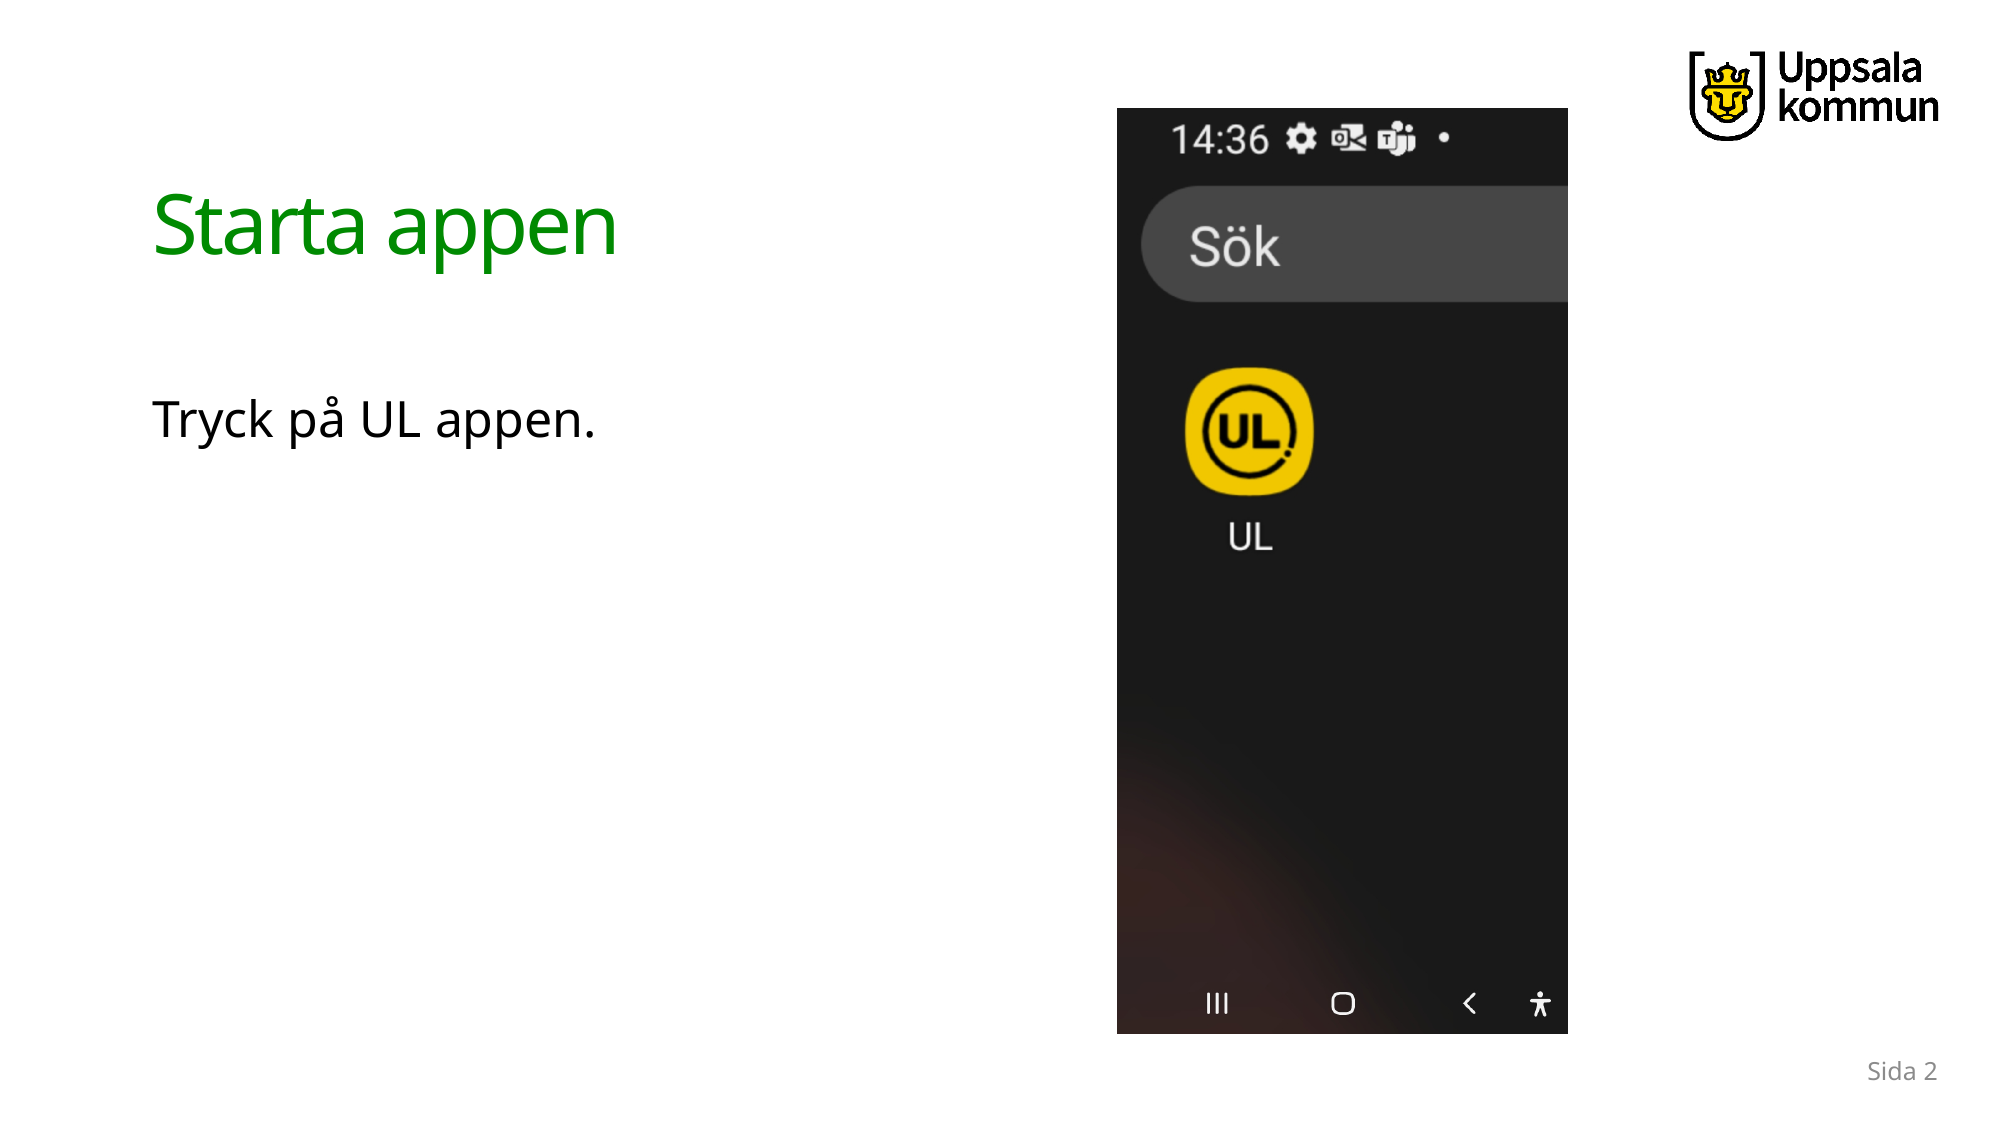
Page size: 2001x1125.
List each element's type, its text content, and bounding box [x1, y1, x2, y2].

title Starta appen [137, 159, 883, 280]
slide_number Sida 2 [1502, 1042, 1953, 1103]
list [1117, 108, 1568, 1035]
picture [1674, 36, 1953, 156]
list Tryck på UL appen. [137, 386, 883, 960]
